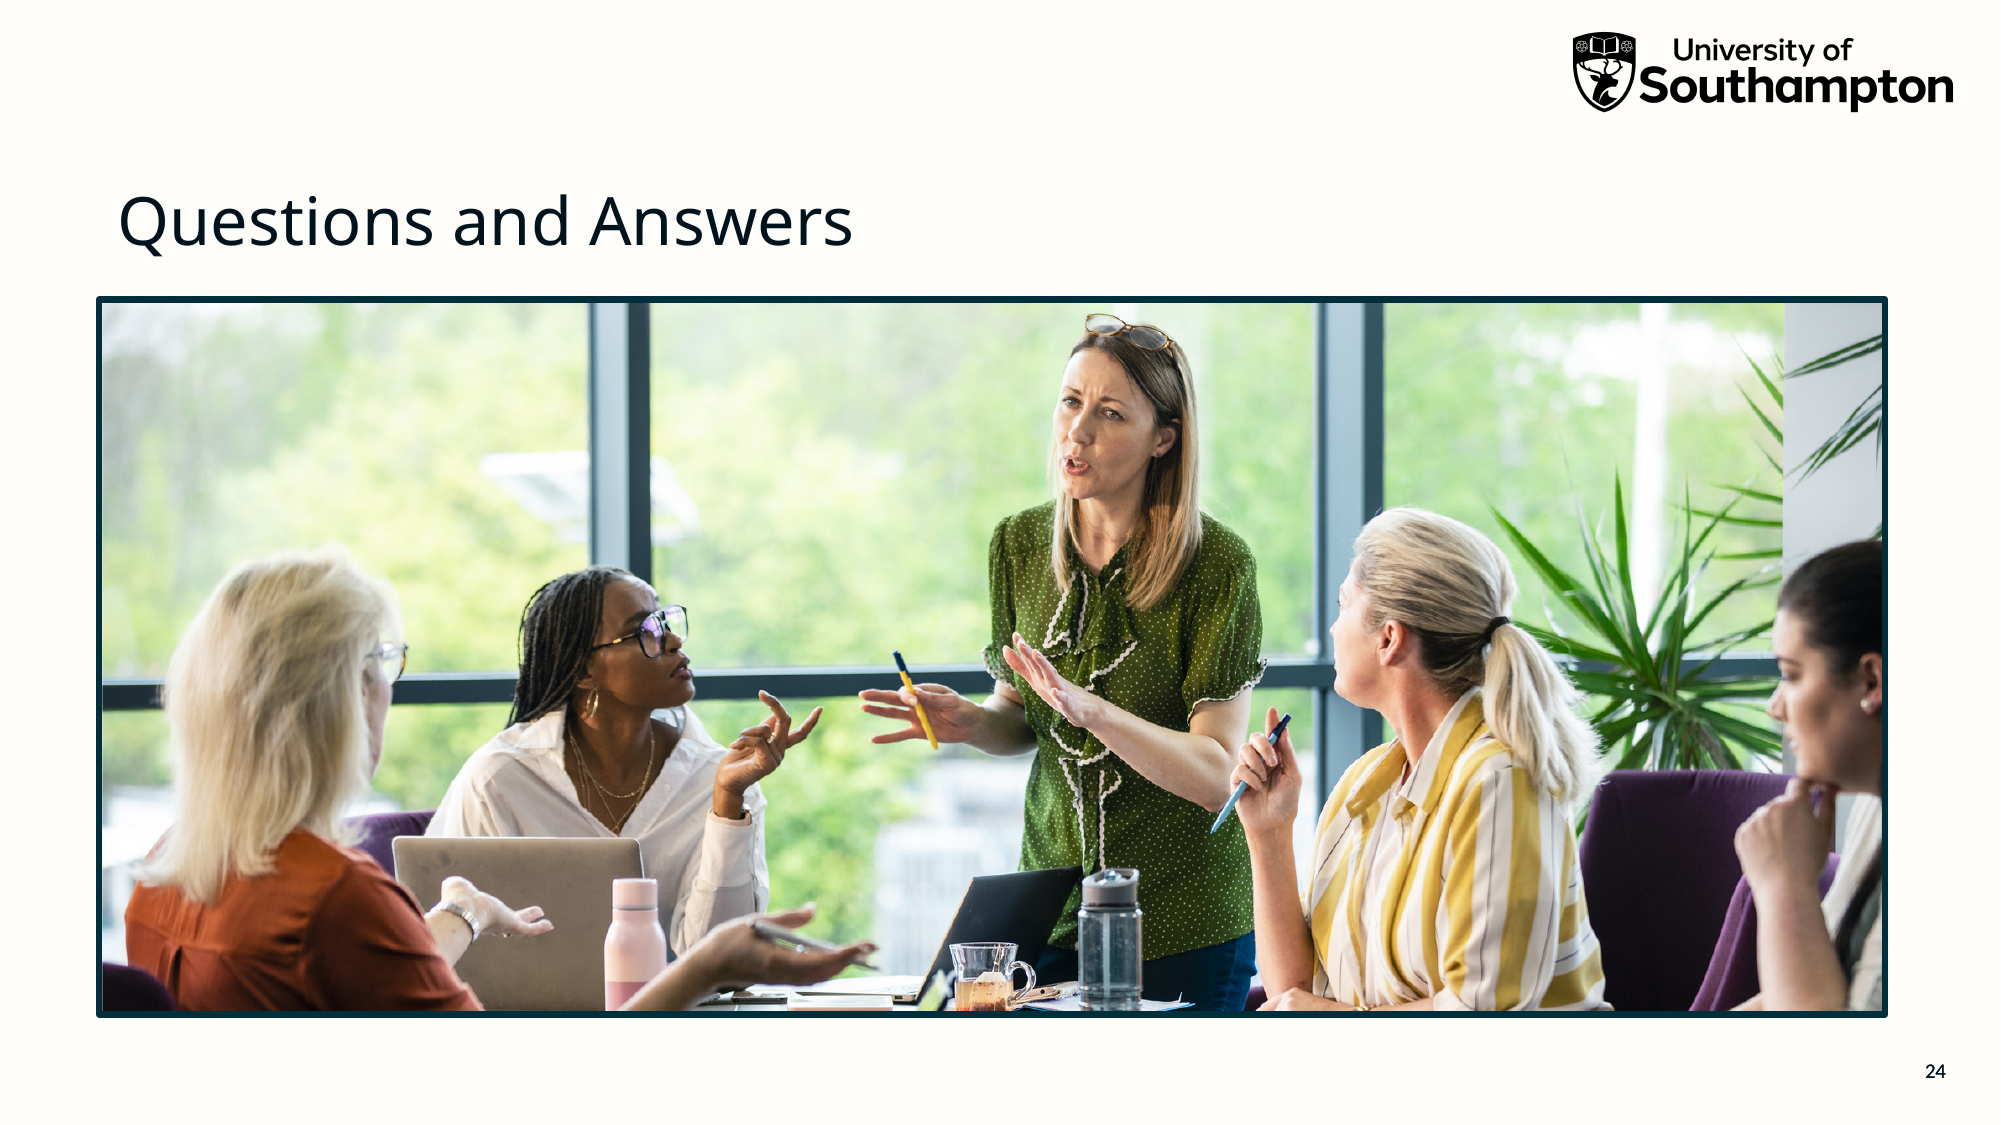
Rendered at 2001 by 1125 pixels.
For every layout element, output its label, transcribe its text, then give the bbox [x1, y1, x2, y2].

title Questions and Answers [102, 113, 1882, 268]
picture [1568, 27, 1958, 117]
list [102, 302, 1883, 1012]
